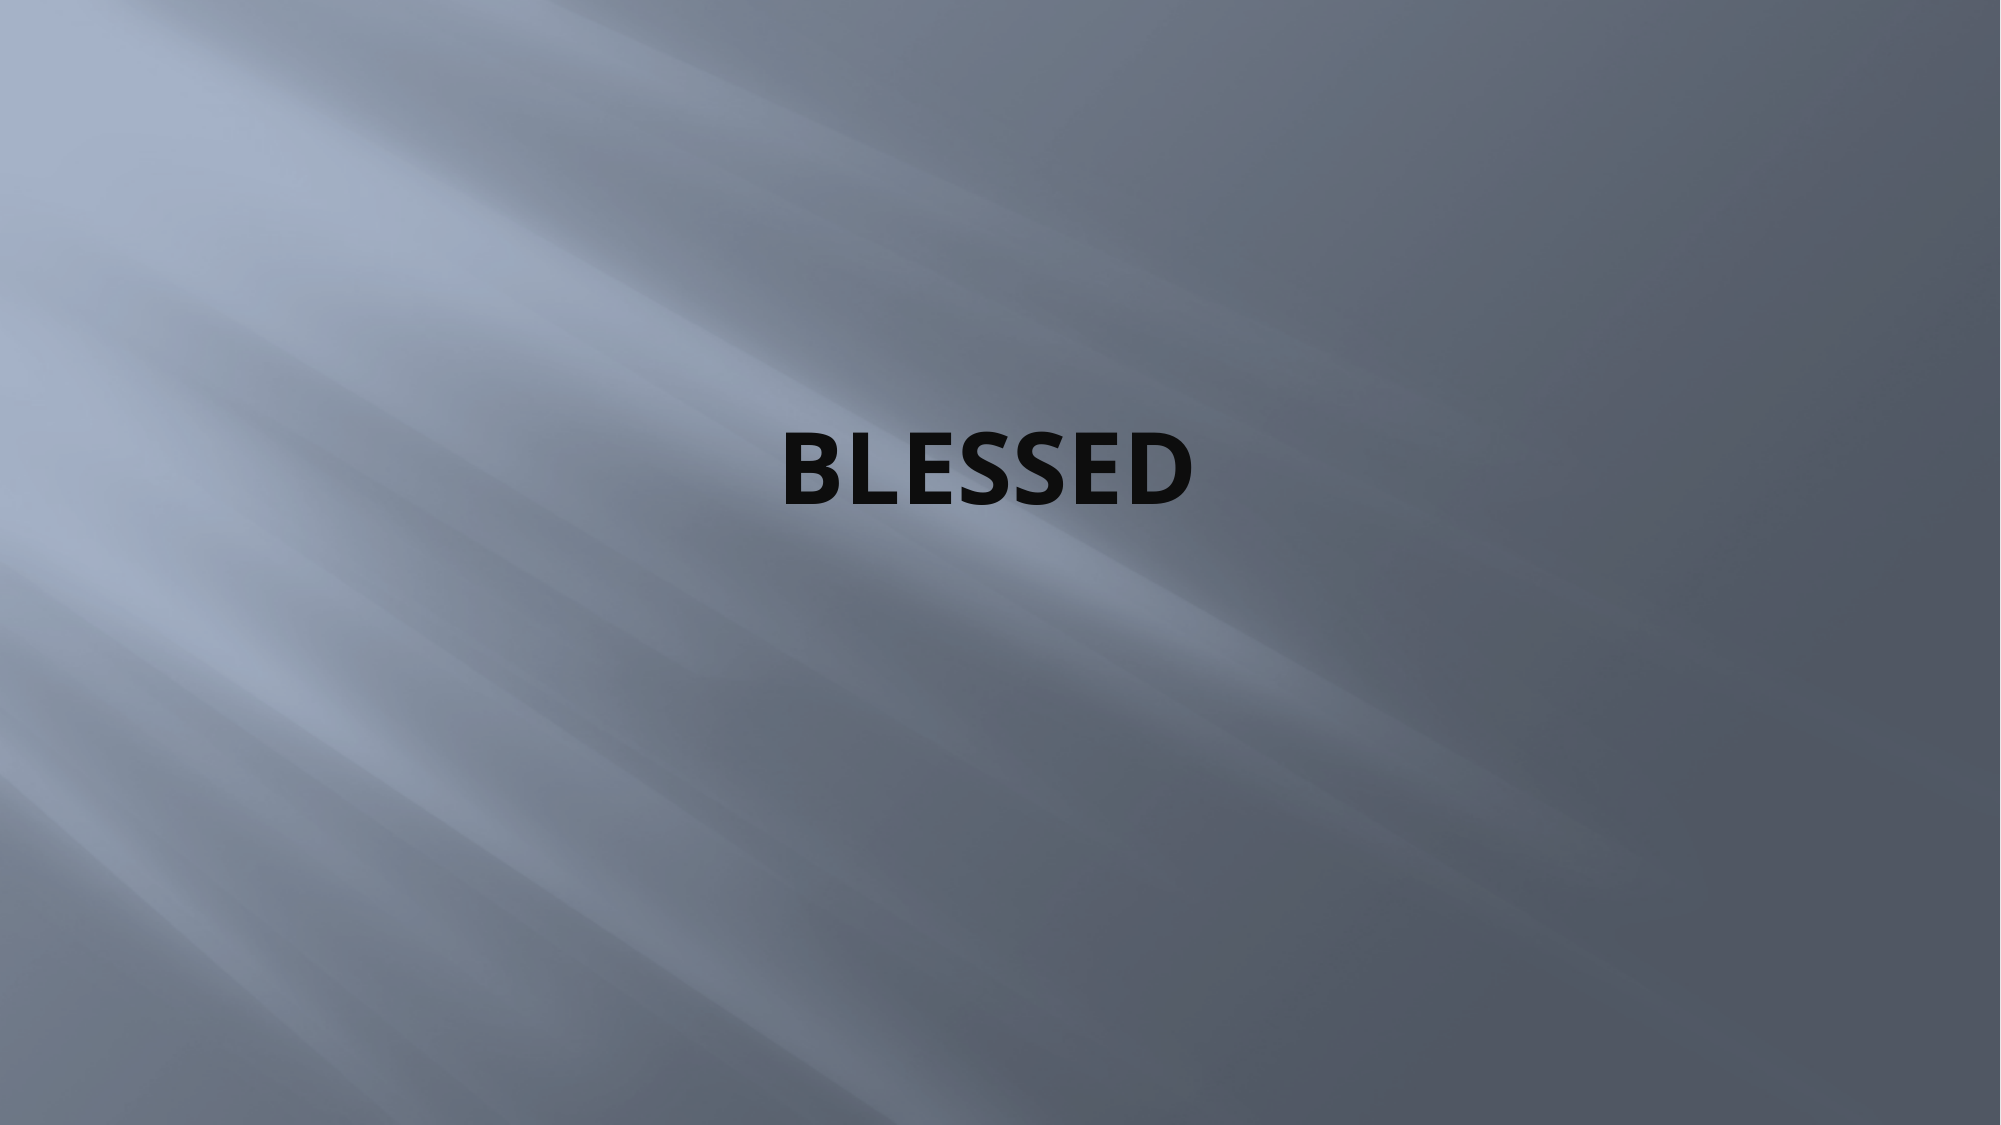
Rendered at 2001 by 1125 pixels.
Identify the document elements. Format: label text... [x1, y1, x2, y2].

title BLESSED [312, 224, 1663, 525]
